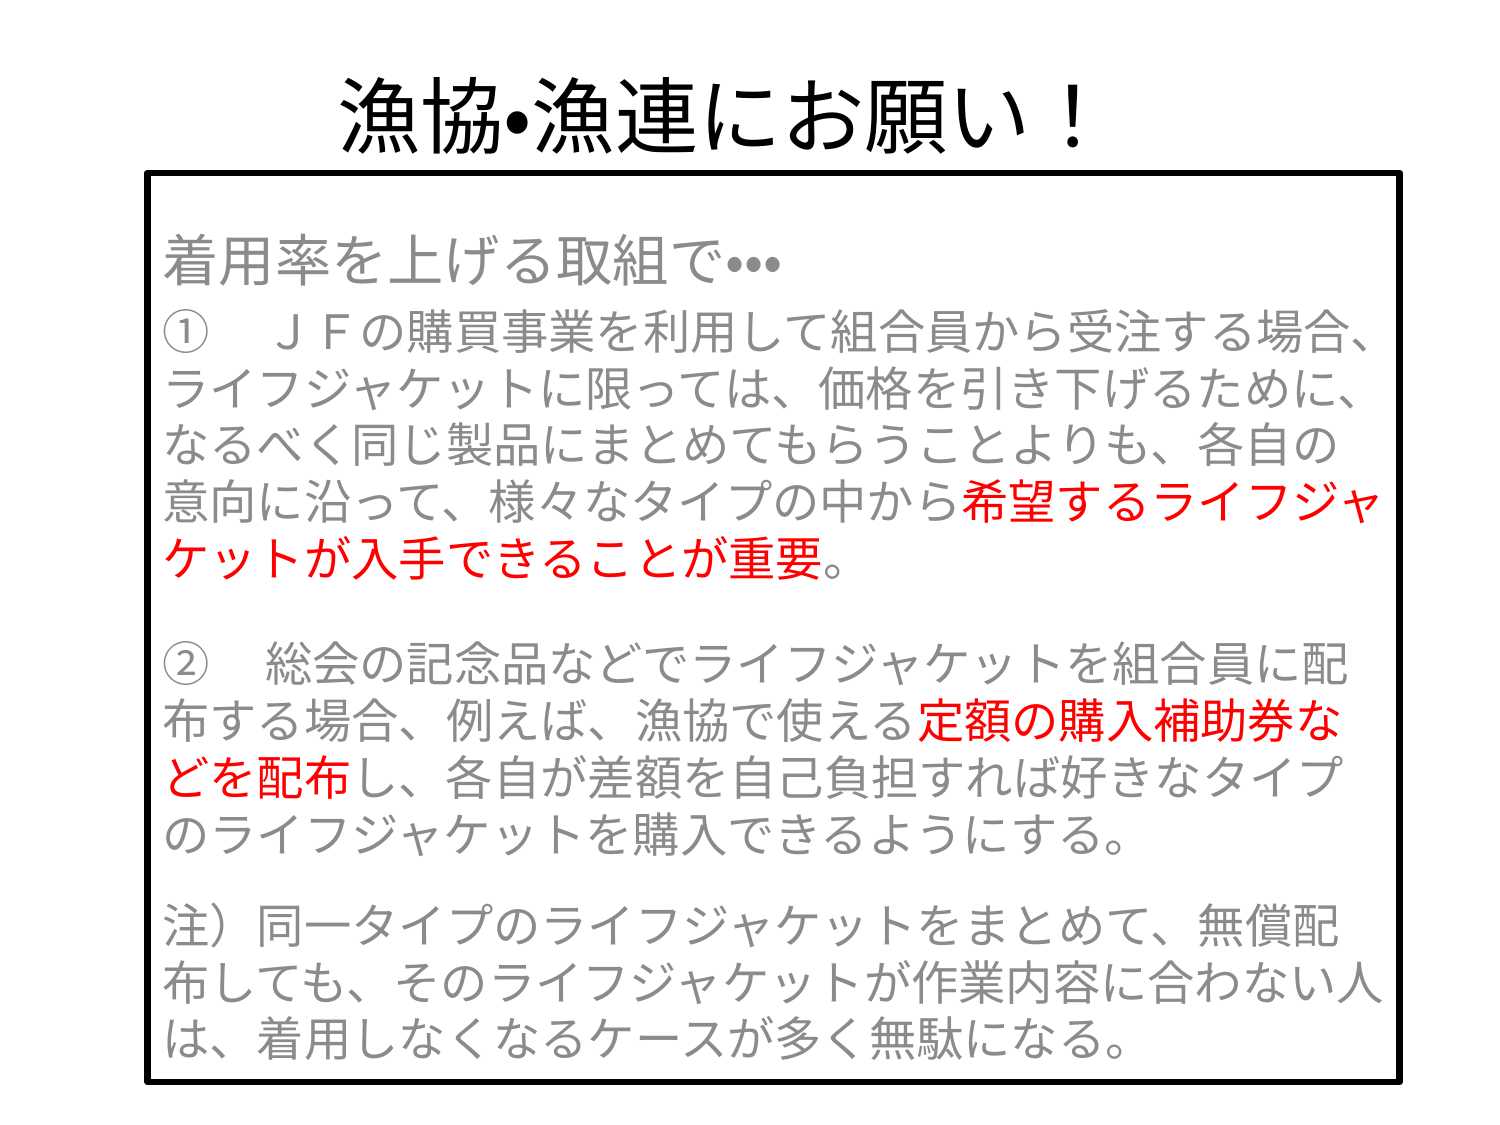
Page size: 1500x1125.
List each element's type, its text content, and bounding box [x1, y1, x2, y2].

title 漁協・漁連にお願い！ [88, 0, 1364, 229]
subtitle 着用率を上げる取組で・・・ ① ＪＦの購買事業を利用して組合員から受注する場合、ライフジャケットに限っては、価格を引き下げるために、なるべく同じ製品にまとめてもらうことよりも、各自の意向に沿って、様々なタイプの中から希望するライフジャケットが入手できることが重要。 ② 総会の記念品などでライフジャケットを組合員に配布する場合、例えば、漁協で使える定額の購入補助券などを配布し、各自が差額を自己負担すれば好きなタイプのライフジャケットを購入できるようにする。 注）同一タイプのライフジャケットをまとめて、無償配布しても、そのライフジャケットが作業内容に合わない人は、着用しなくなるケースが多く無駄になる。 [147, 172, 1400, 1083]
